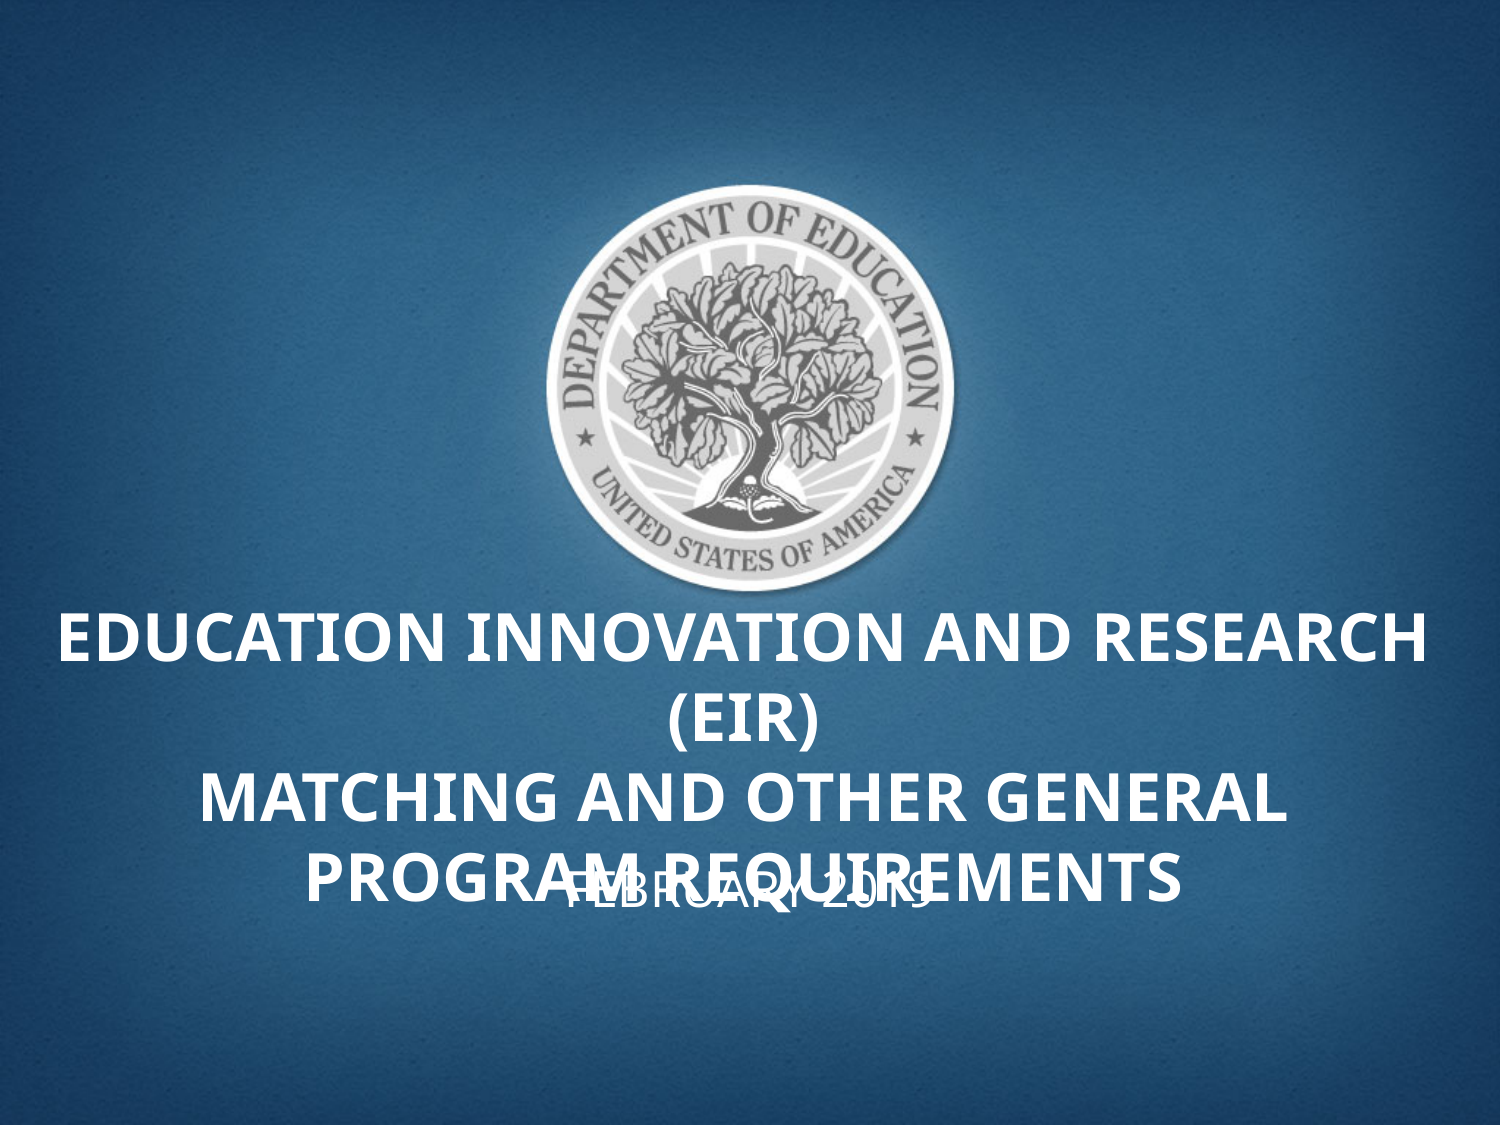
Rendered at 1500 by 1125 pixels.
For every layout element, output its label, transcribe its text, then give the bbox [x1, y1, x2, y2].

picture [0, 0, 1500, 1125]
subtitle February 2019 [225, 849, 1275, 1000]
title Education Innovation and Research (EIR) Matching and OTHER General PROGRAM Requirements [24, 587, 1463, 825]
